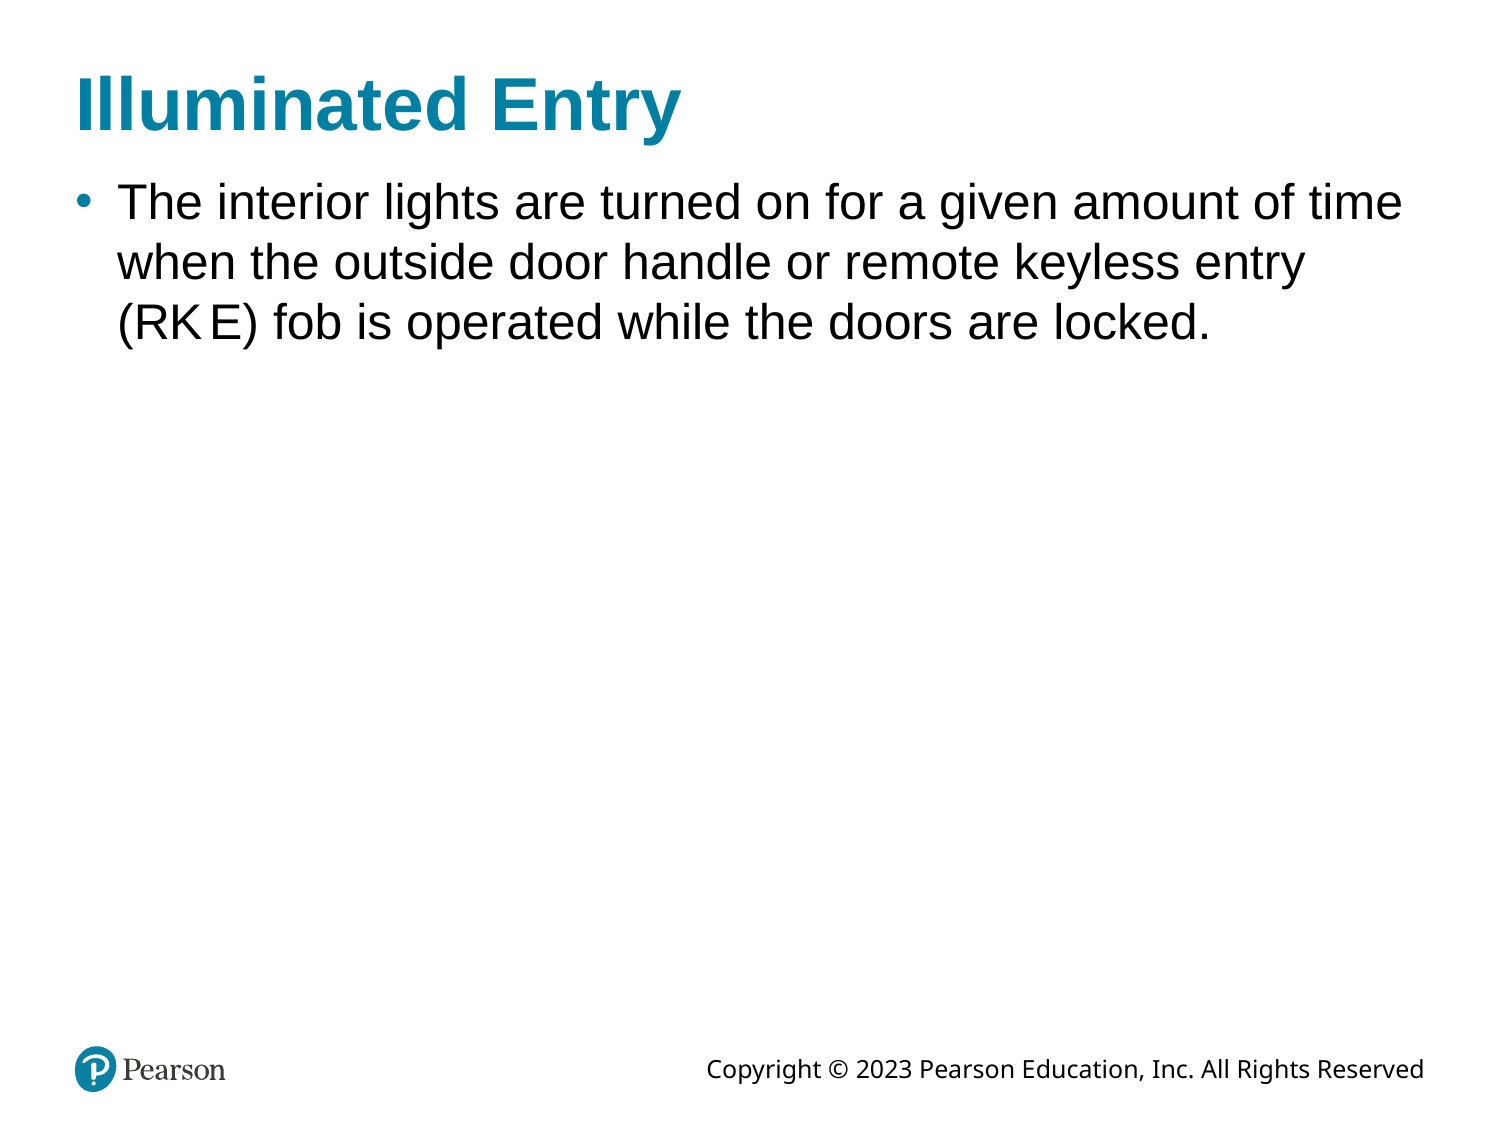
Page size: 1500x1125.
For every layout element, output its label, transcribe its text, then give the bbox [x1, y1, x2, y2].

list The interior lights are turned on for a given amount of time when the outside door handle or remote keyless entry (R K E) fob is operated while the doors are locked. [75, 162, 1425, 816]
title Illuminated Entry [75, 48, 1425, 162]
